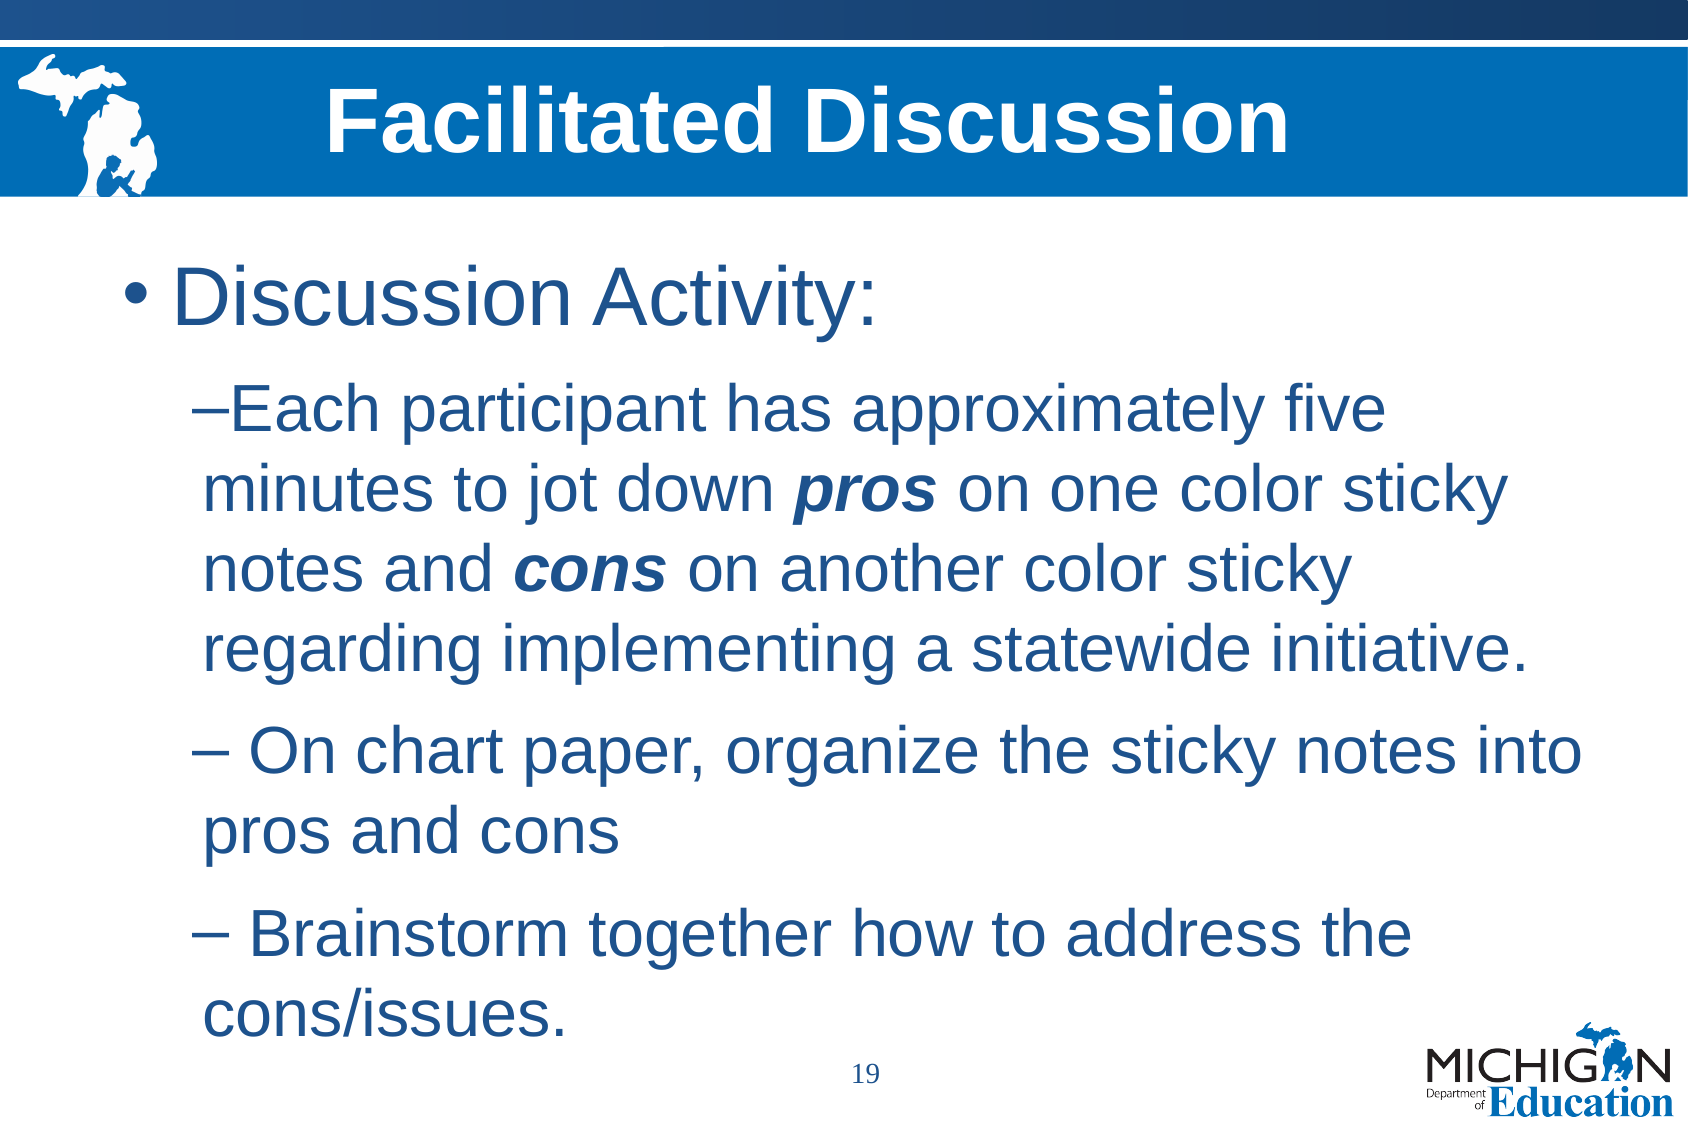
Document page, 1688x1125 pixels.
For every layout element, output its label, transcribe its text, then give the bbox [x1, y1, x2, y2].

picture [1427, 1022, 1674, 1117]
title Facilitated Discussion [309, 45, 1688, 188]
slide_number 19 [668, 1046, 1063, 1125]
list Discussion Activity: Each participant has approximately five minutes to jot down pros on one color sticky notes and cons on another color sticky regarding implementing a statewide initiative. On chart paper, organize the sticky notes into pros and cons Brainstorm together how to address the cons/issues. [65, 227, 1611, 1047]
picture [18, 54, 157, 197]
